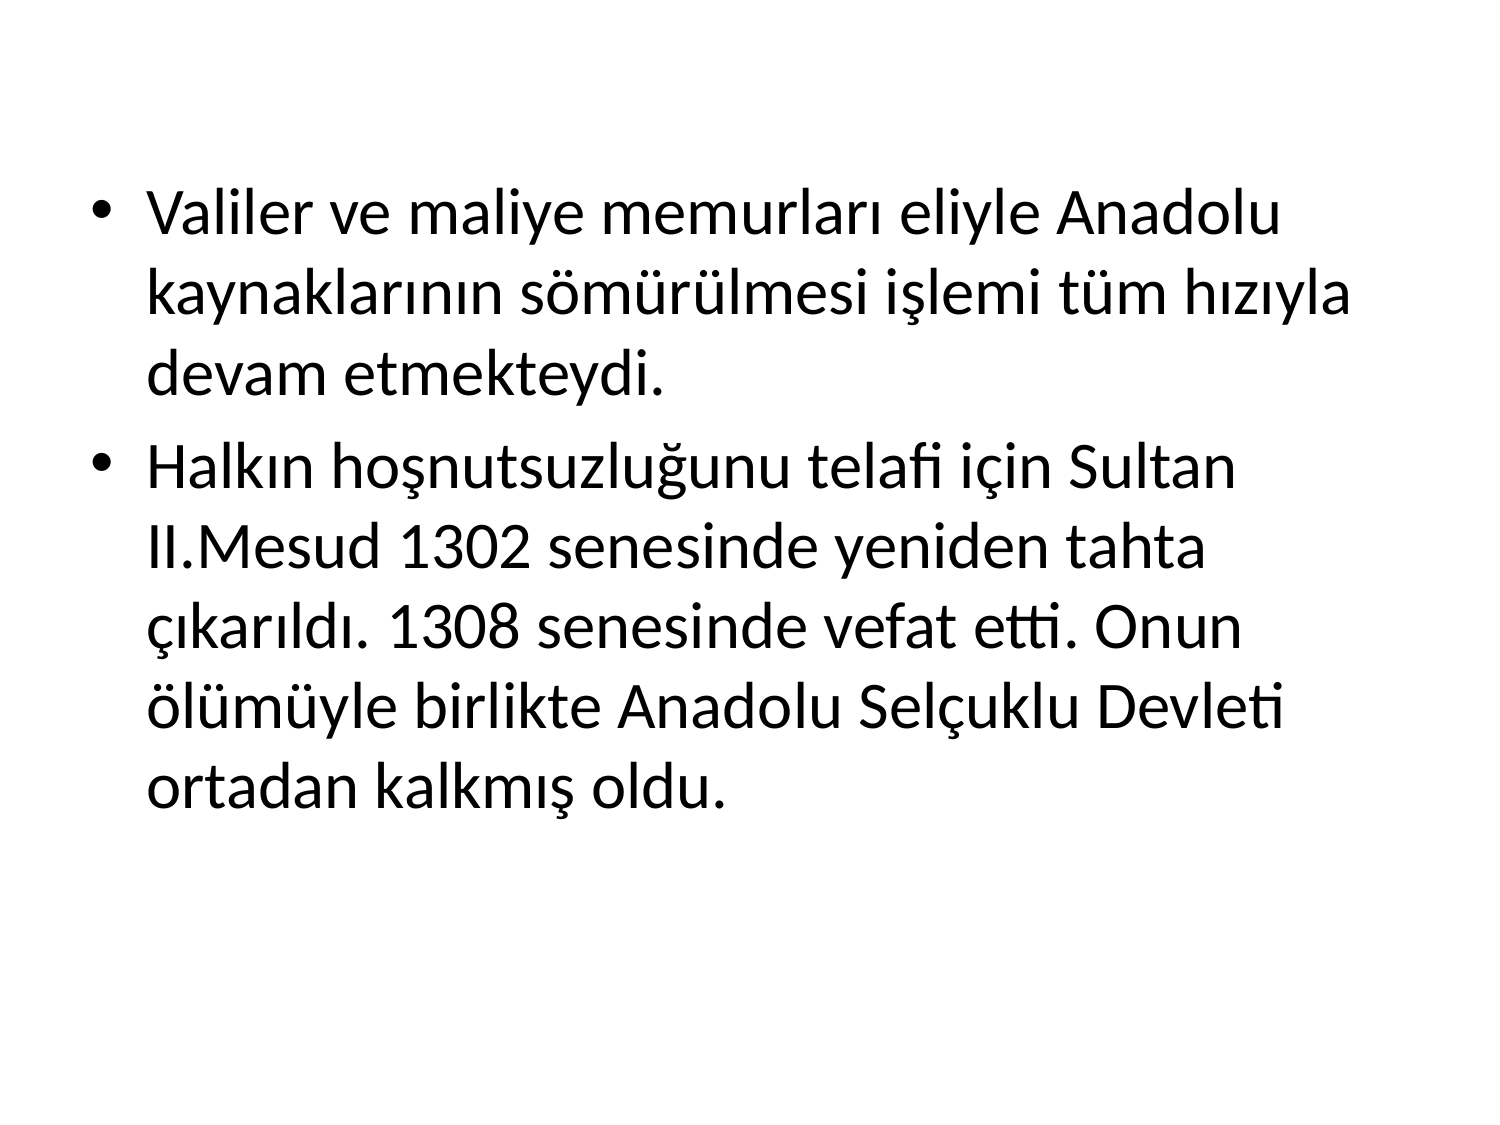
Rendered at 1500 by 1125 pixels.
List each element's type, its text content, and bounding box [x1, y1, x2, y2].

list Valiler ve maliye memurları eliyle Anadolu kaynaklarının sömürülmesi işlemi tüm hızıyla devam etmekteydi. Halkın hoşnutsuzluğunu telafi için Sultan II.Mesud 1302 senesinde yeniden tahta çıkarıldı. 1308 senesinde vefat etti. Onun ölümüyle birlikte Anadolu Selçuklu Devleti ortadan kalkmış oldu. [75, 160, 1425, 1005]
